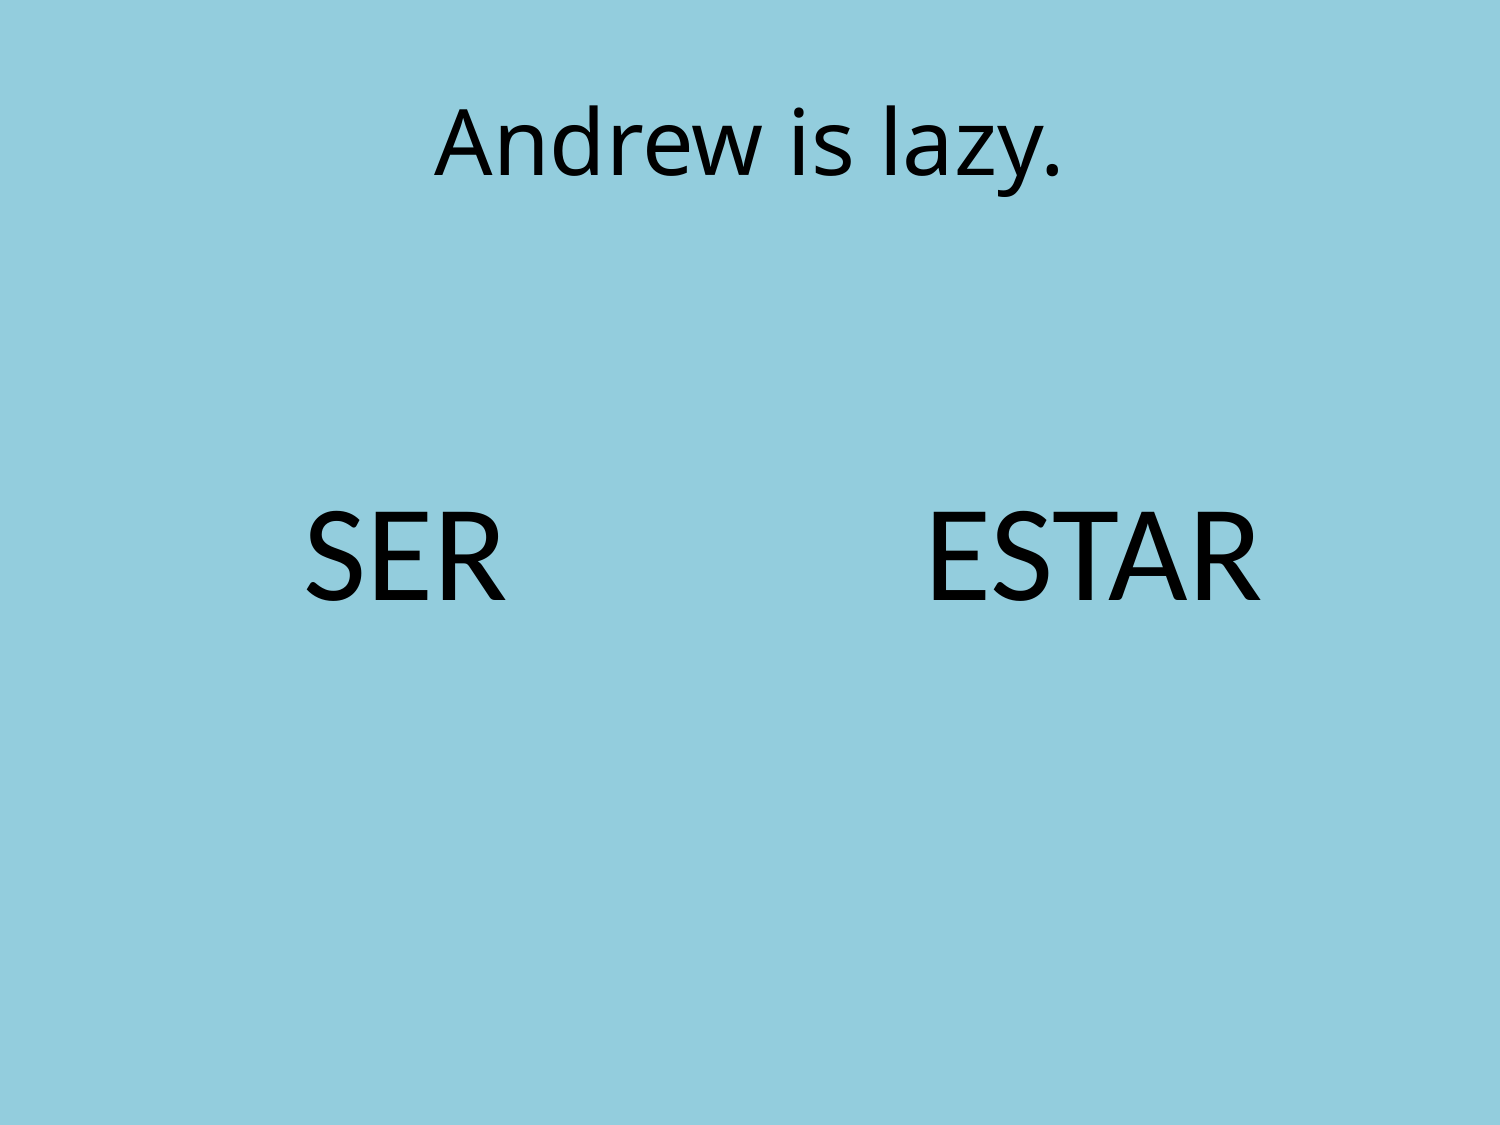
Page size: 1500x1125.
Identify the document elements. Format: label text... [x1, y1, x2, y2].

list SER [75, 262, 738, 1005]
list ESTAR [762, 262, 1425, 1005]
title Andrew is lazy. [75, 45, 1425, 233]
